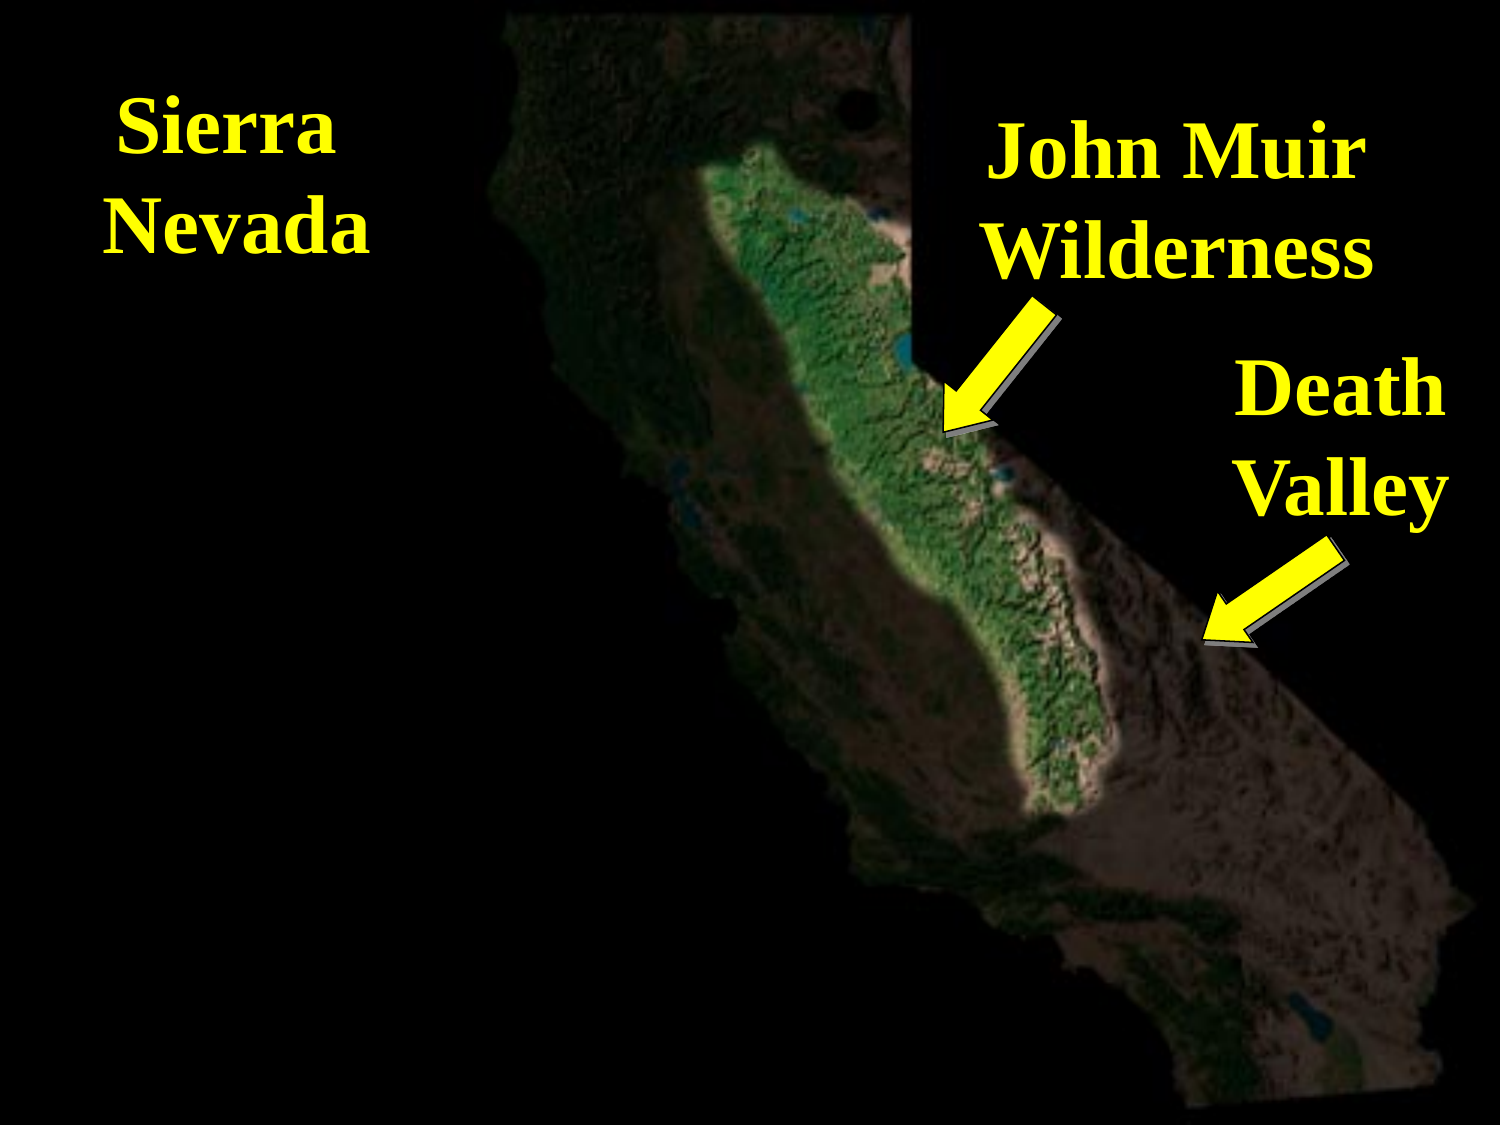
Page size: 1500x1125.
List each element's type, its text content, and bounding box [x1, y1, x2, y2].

text_box Sierra Nevada [87, 62, 386, 278]
picture [474, 0, 1484, 1125]
